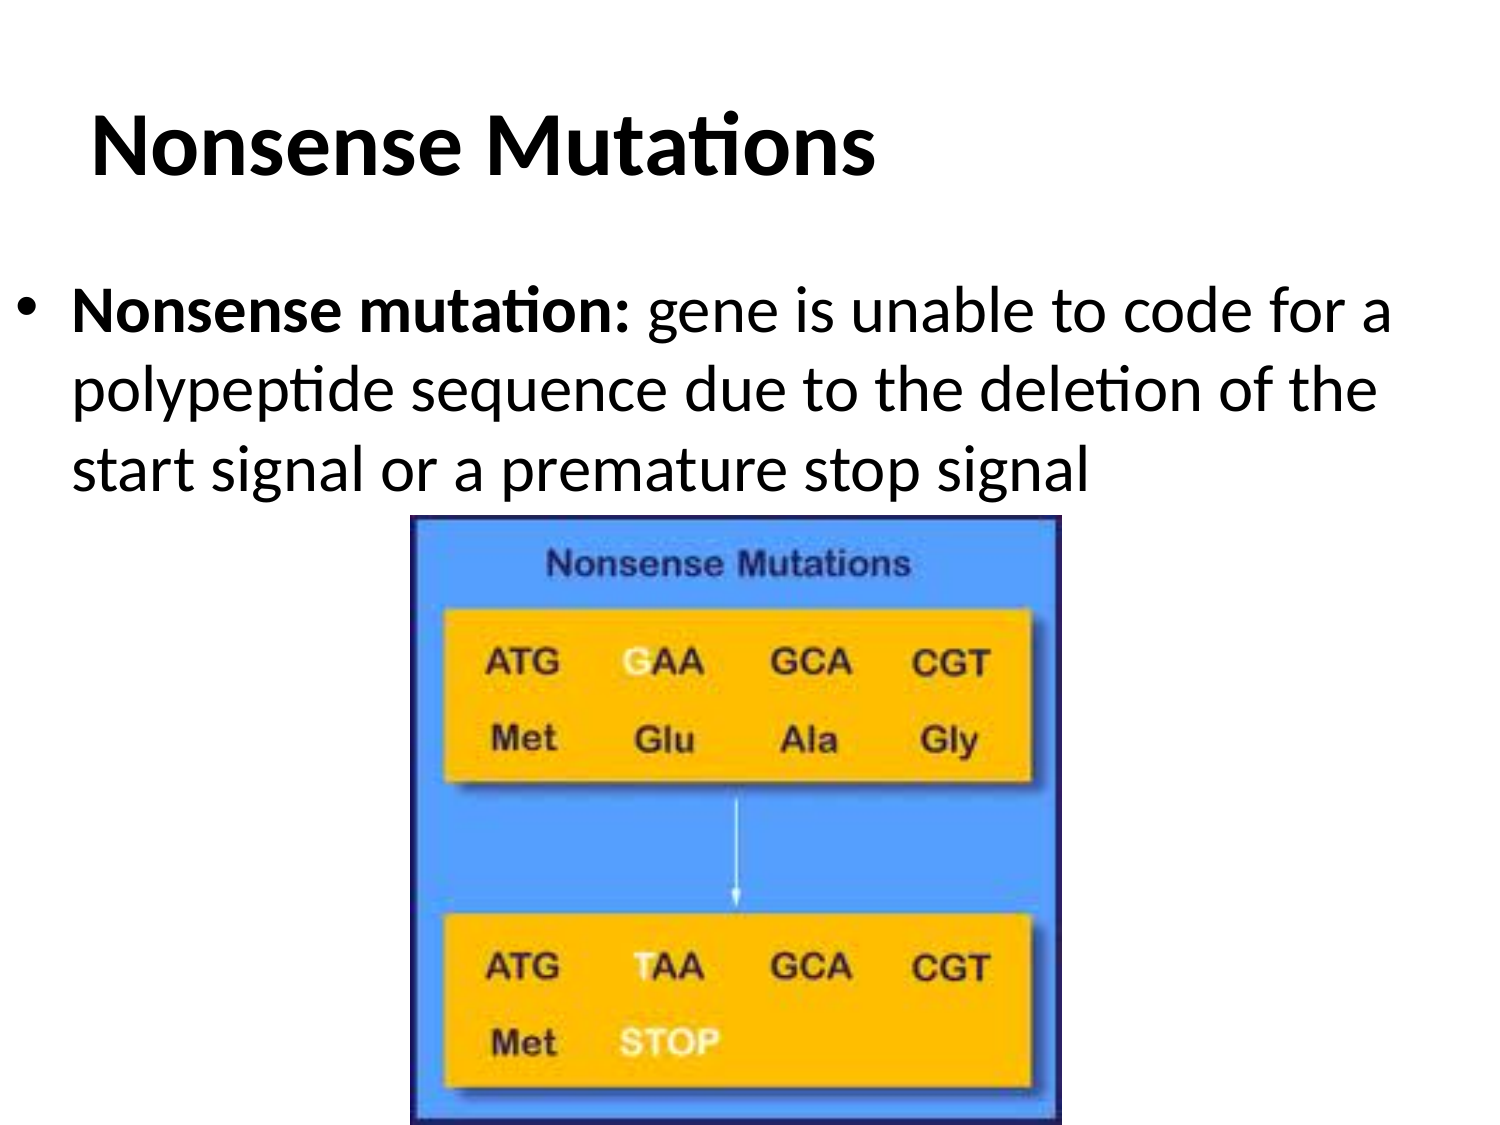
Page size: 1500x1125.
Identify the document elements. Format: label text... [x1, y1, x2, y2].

list Nonsense mutation: gene is unable to code for a polypeptide sequence due to the deletion of the start signal or a premature stop signal [0, 257, 1500, 1001]
title Nonsense Mutations [75, 45, 1425, 233]
picture [409, 515, 1062, 1125]
